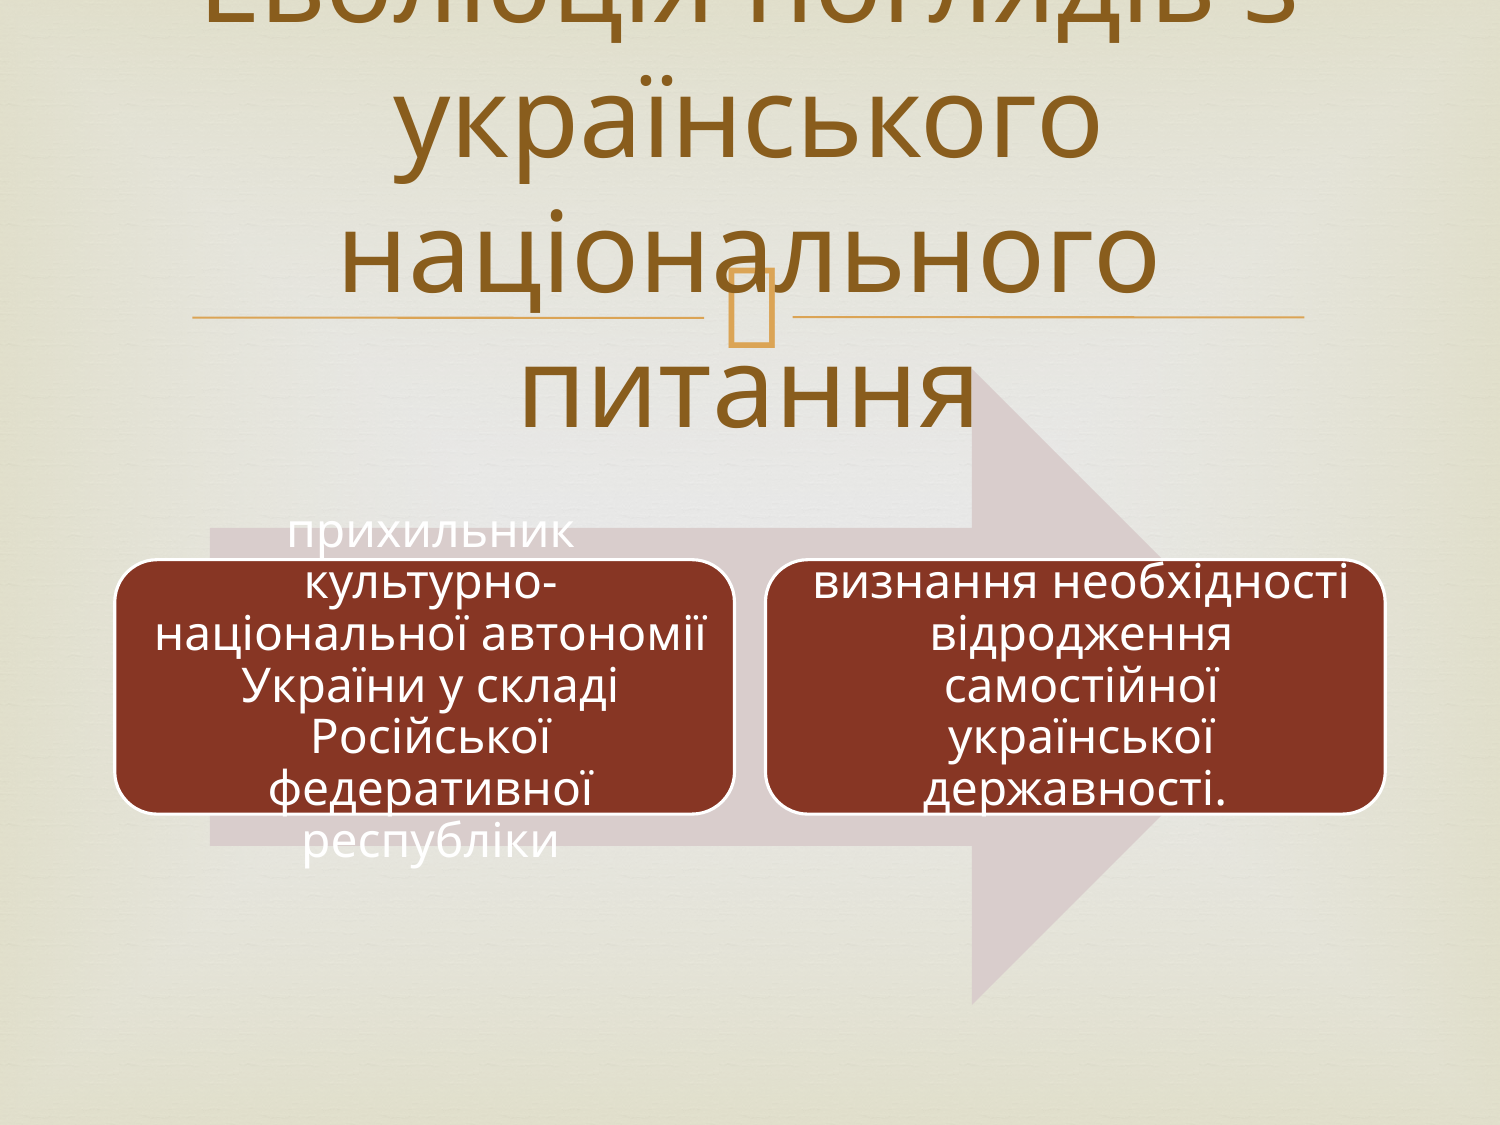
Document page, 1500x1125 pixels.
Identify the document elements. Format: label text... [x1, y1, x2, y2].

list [114, 368, 1386, 1006]
title Еволюція поглядів з українського національного питання [112, 93, 1386, 267]
